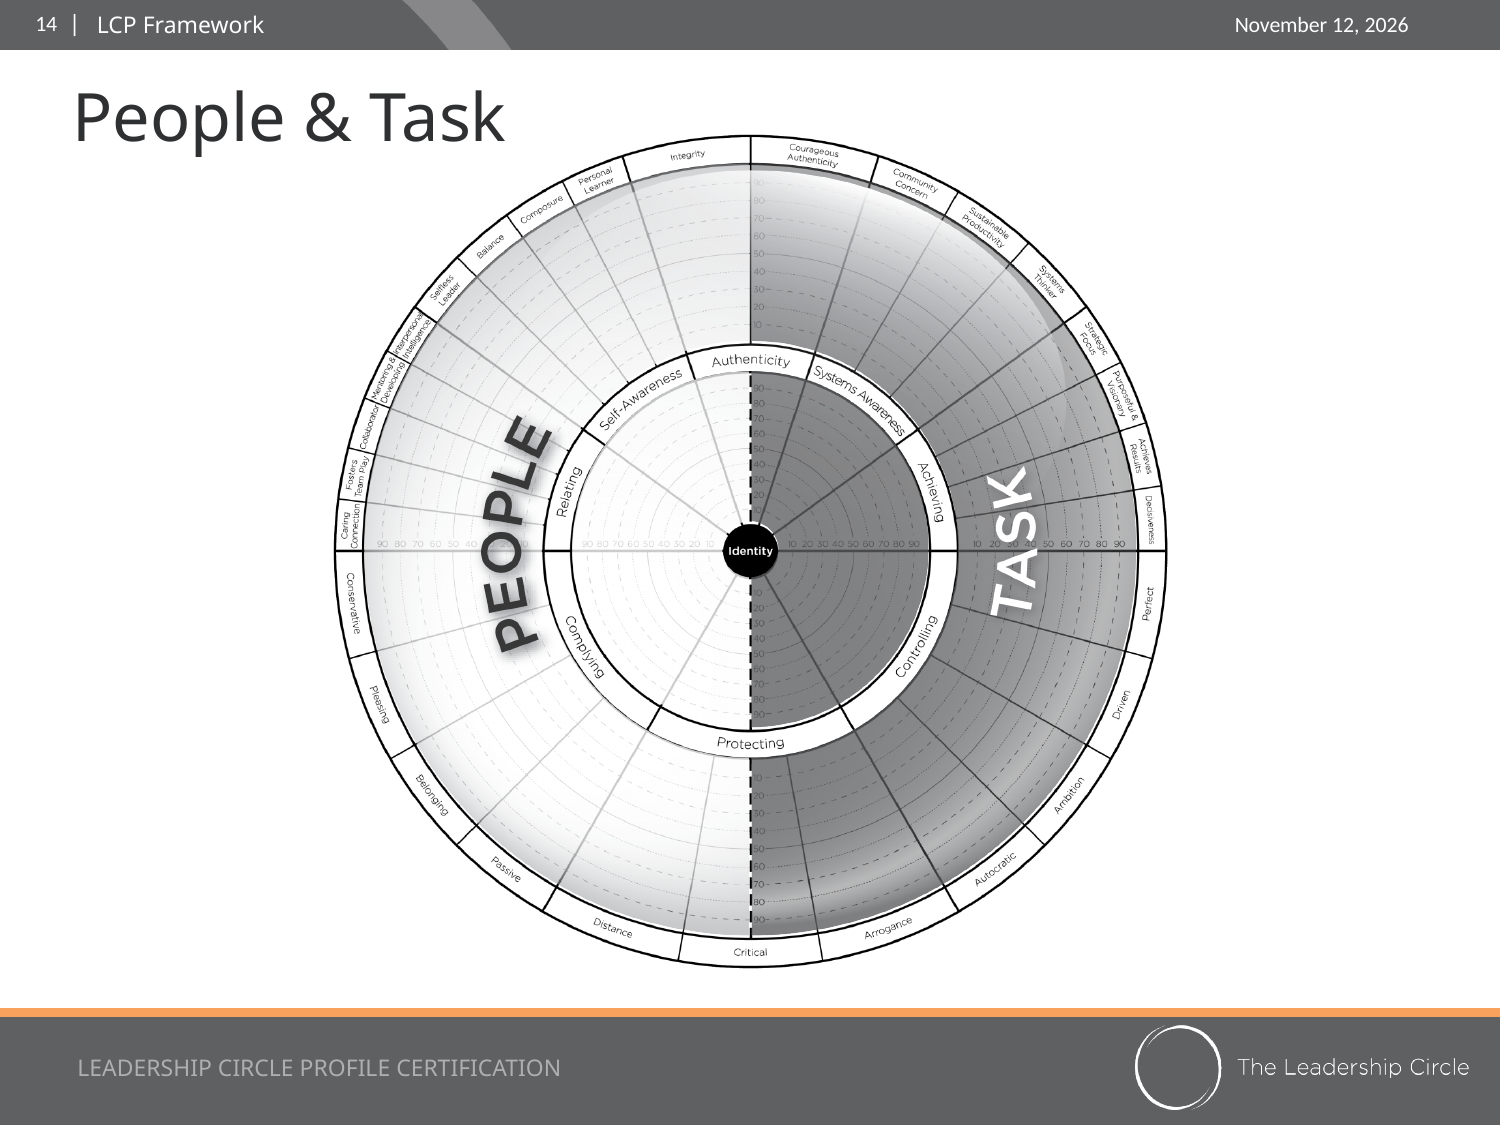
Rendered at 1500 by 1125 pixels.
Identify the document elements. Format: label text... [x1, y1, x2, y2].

list LEADERSHIP CIRCLE PROFILE CERTIFICATION [62, 1045, 963, 1089]
list LCP Framework [81, 3, 363, 46]
title People & Task [56, 75, 1357, 163]
picture [313, 0, 596, 56]
picture [1125, 1014, 1475, 1121]
picture [287, 87, 1213, 1013]
